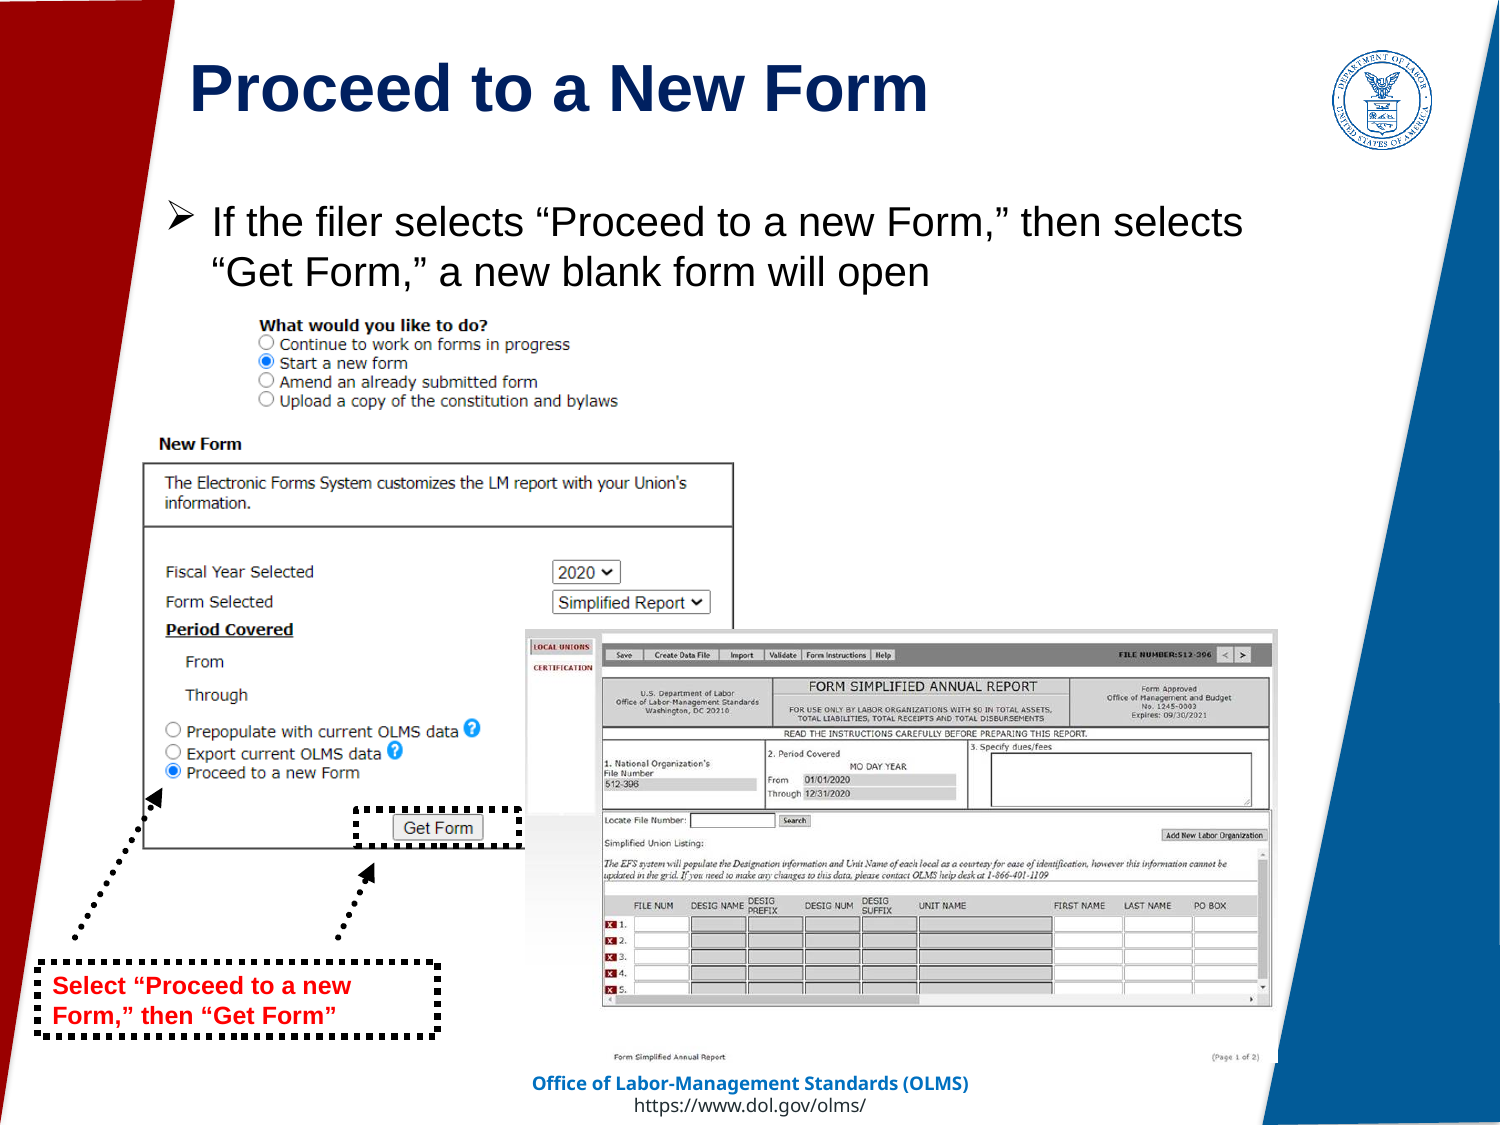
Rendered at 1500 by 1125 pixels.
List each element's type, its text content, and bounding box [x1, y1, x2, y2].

text_box Select “Proceed to a new Form,” then “Get Form” [37, 961, 438, 1037]
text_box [74, 786, 163, 938]
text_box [337, 861, 375, 938]
picture [136, 299, 1279, 1063]
text_box If the filer selects “Proceed to a new Form,” then selects “Get Form,” a new blank form will open [150, 187, 1323, 303]
title Proceed to a New Form [174, 37, 1323, 154]
picture [1332, 50, 1432, 150]
